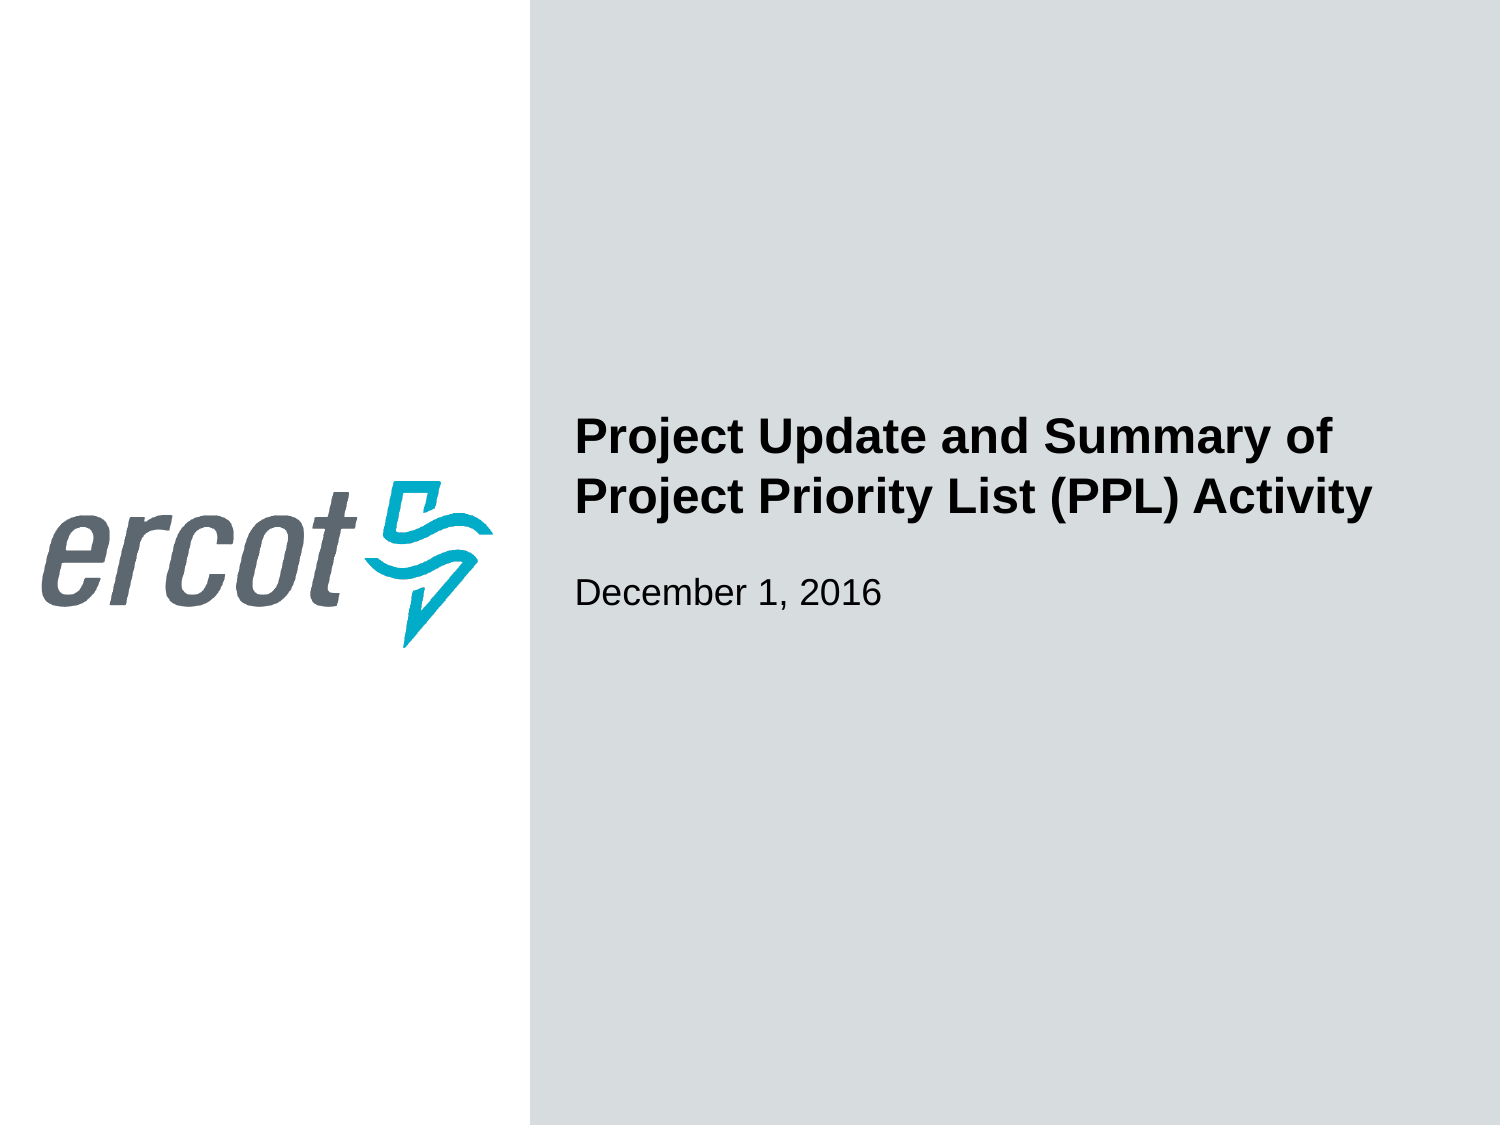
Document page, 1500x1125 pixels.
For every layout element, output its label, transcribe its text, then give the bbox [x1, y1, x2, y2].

picture [32, 471, 501, 654]
text_box Project Update and Summary of Project Priority List (PPL) Activity December 1, 2016 [559, 395, 1486, 621]
